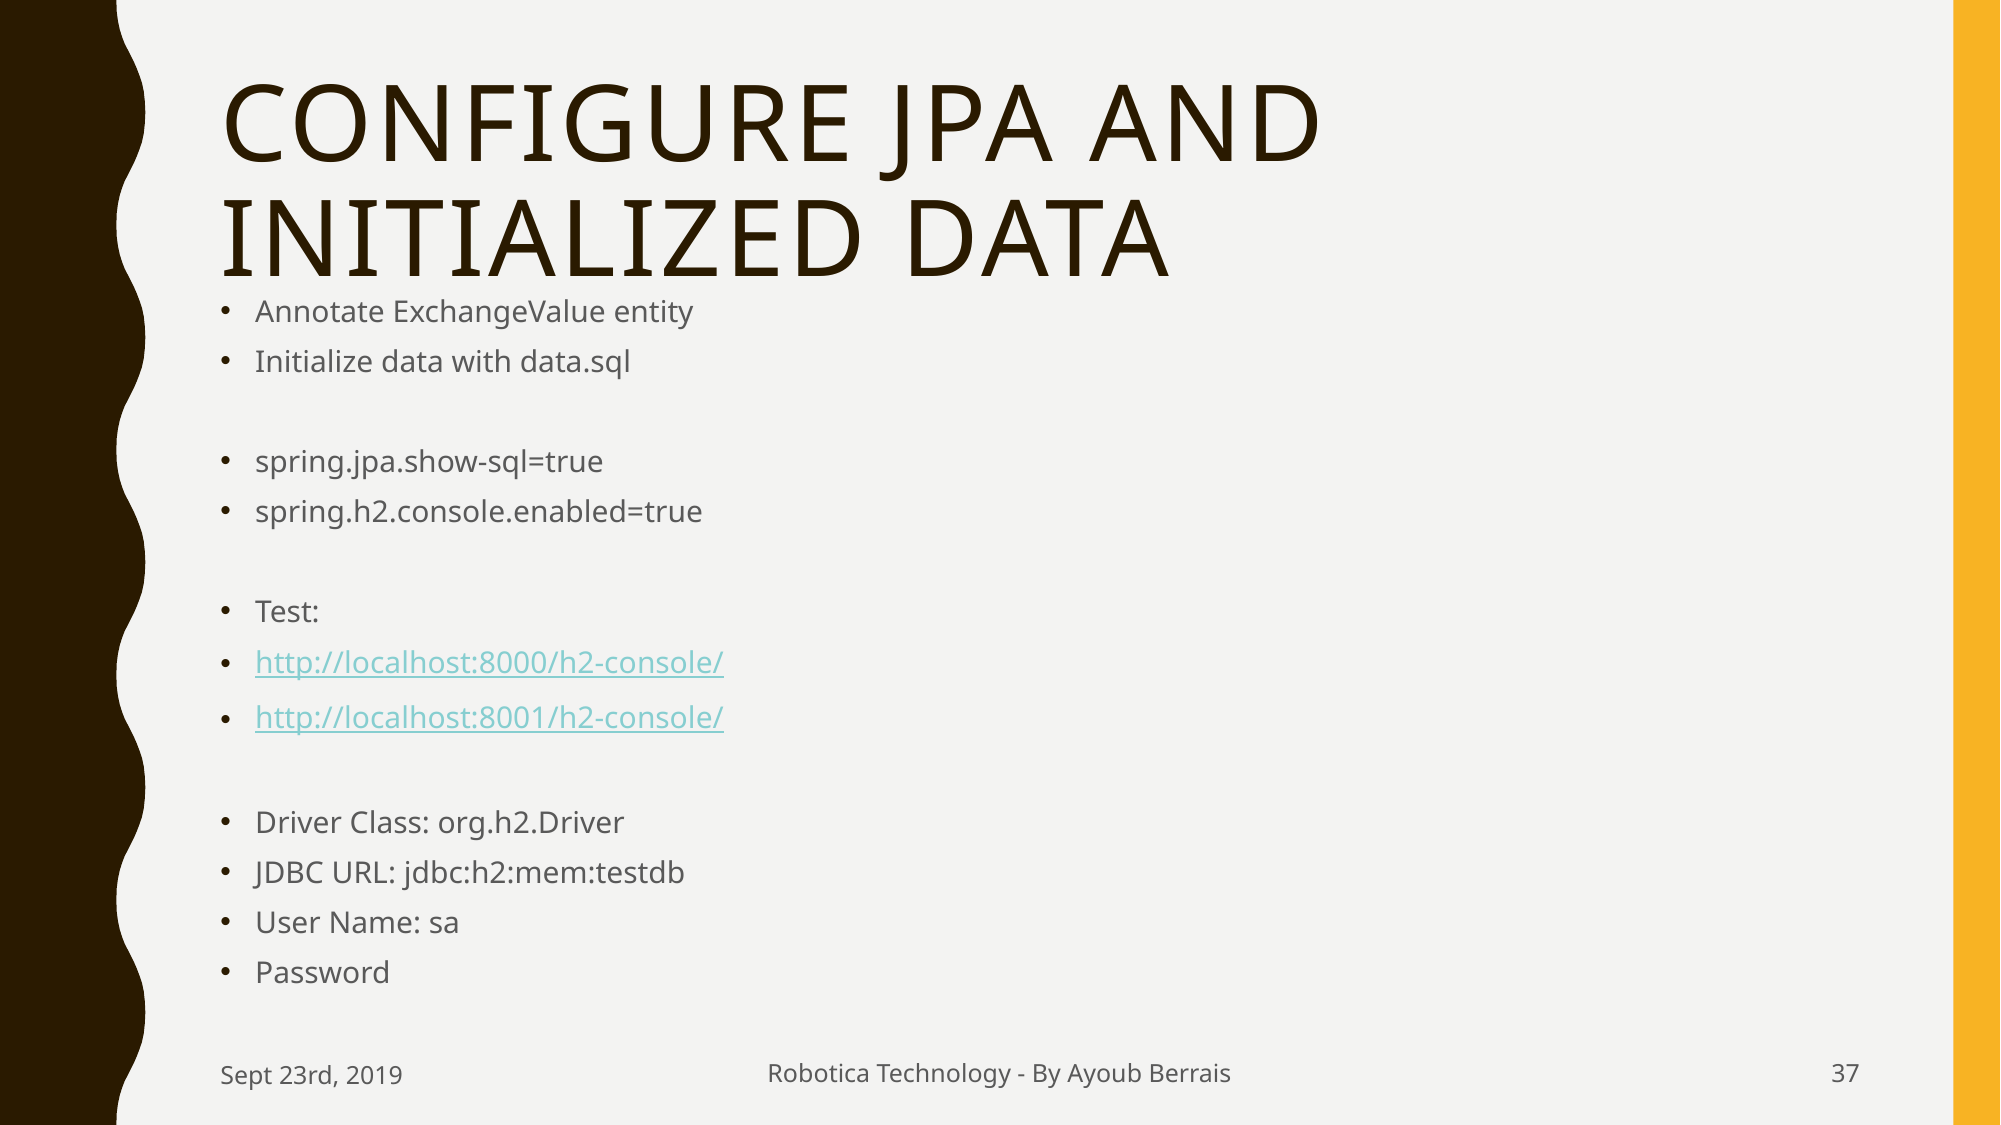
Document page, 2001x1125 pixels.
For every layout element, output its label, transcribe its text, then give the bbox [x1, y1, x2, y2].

footer Robotica Technology - By Ayoub Berrais [662, 1045, 1338, 1103]
title Configure JPA and Initialized Data [205, 62, 1875, 280]
slide_number 37 [1412, 1045, 1875, 1103]
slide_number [205, 1045, 588, 1103]
list Annotate ExchangeValue entity Initialize data with data.sql spring.jpa.show-sql=true spring.h2.console.enabled=true Test: http://localhost:8000/h2-console/ http://localhost:8001/h2-console/ Driver Class: org.h2.Driver JDBC URL: jdbc:h2:mem:testdb User Name: sa Password [205, 280, 1875, 1007]
